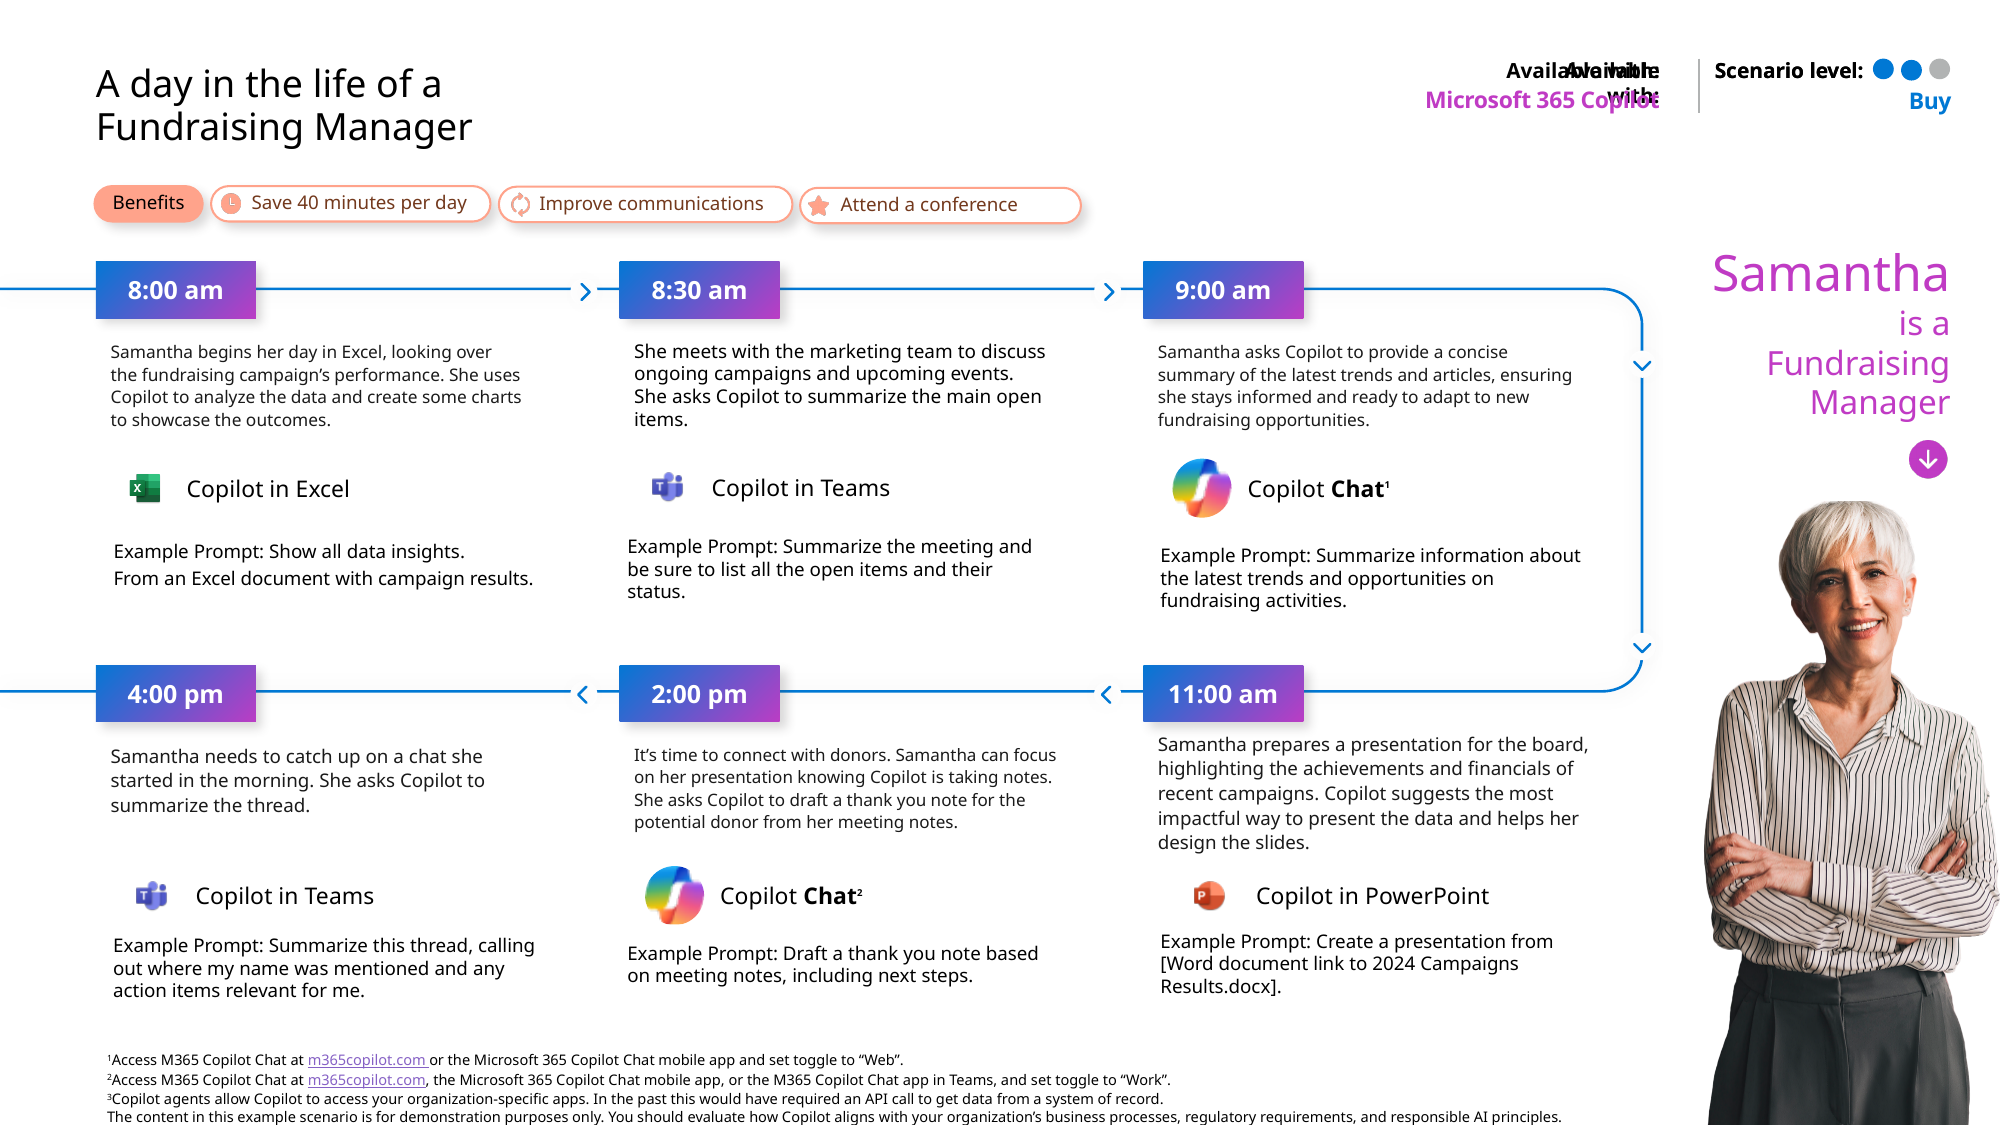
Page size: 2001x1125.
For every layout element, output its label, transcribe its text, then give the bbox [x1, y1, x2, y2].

text_box Buy [1713, 85, 1953, 115]
text_box It’s time to connect with donors. Samantha can focus on her presentation knowing Copilot is taking notes. She asks Copilot to draft a thank you note for the potential donor from her meeting notes. [619, 736, 1081, 840]
list 8:30 am [619, 261, 780, 319]
text_box Samantha begins her day in Excel, looking over the fundraising campaign’s performance. She uses Copilot to analyze the data and create some charts to showcase the outcomes. [95, 333, 557, 437]
text_box Example Prompt: Summarize information about the latest trends and opportunities on fundraising activities. [1143, 526, 1604, 630]
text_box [1180, 865, 1567, 926]
picture [1905, 435, 1951, 482]
picture [1659, 501, 2000, 1125]
text_box [1929, 58, 1951, 80]
text_box Improve communications [498, 185, 794, 223]
list 8:00 am​ [95, 261, 256, 319]
text_box Samantha needs to catch up on a chat she started in the morning. She asks Copilot to summarize the thread. [95, 736, 557, 840]
text_box Attend a conference [799, 187, 1082, 224]
text_box Example Prompt: Summarize this thread, calling out where my name was mentioned and any action items relevant for me. [95, 925, 557, 1029]
text_box Samantha asks Copilot to provide a concise summary of the latest trends and articles, ensuring she stays informed and ready to adapt to new fundraising opportunities. [1143, 333, 1604, 437]
text_box Scenario level: [1701, 57, 1864, 83]
text_box Example Prompt: Show all data insights. From an Excel document with campaign results. [95, 526, 557, 630]
list 11:00 am [1143, 665, 1304, 722]
title A day in the life of a Fundraising Manager [95, 63, 1027, 150]
text_box She meets with the marketing team to discuss ongoing campaigns and upcoming events. She asks Copilot to summarize the main open items. [619, 333, 1081, 437]
list 9:00 am [1143, 261, 1304, 319]
text_box Available with: [1497, 57, 1660, 83]
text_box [644, 865, 1032, 926]
text_box Benefits [93, 185, 204, 223]
text_box [1872, 58, 1894, 80]
list 4:00 pm [95, 665, 256, 722]
picture [508, 192, 533, 217]
picture [218, 191, 243, 216]
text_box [122, 865, 507, 926]
text_box Microsoft 365 Copilot [1069, 85, 1660, 114]
text_box Save 40 minutes per day [210, 185, 492, 223]
text_box Samantha is a Fundraising Manager [1710, 241, 1951, 422]
picture [806, 193, 831, 218]
text_box Example Prompt: Draft a thank you note based on meeting notes, including next steps. [609, 925, 1071, 1029]
text_box Samantha prepares a presentation for the board, highlighting the achievements and financials of recent campaigns. Copilot suggests the most impactful way to present the data and helps her design the slides. [1143, 724, 1604, 864]
text_box Example Prompt: Summarize the meeting and be sure to list all the open items and their status. [609, 526, 1071, 630]
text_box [1172, 458, 1559, 518]
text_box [638, 457, 1023, 517]
list 2:00 pm [619, 665, 780, 722]
text_box [1901, 59, 1922, 81]
text_box Example Prompt: Create a presentation from [Word document link to 2024 Campaigns Results.docx]. [1143, 911, 1604, 1015]
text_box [115, 458, 498, 518]
